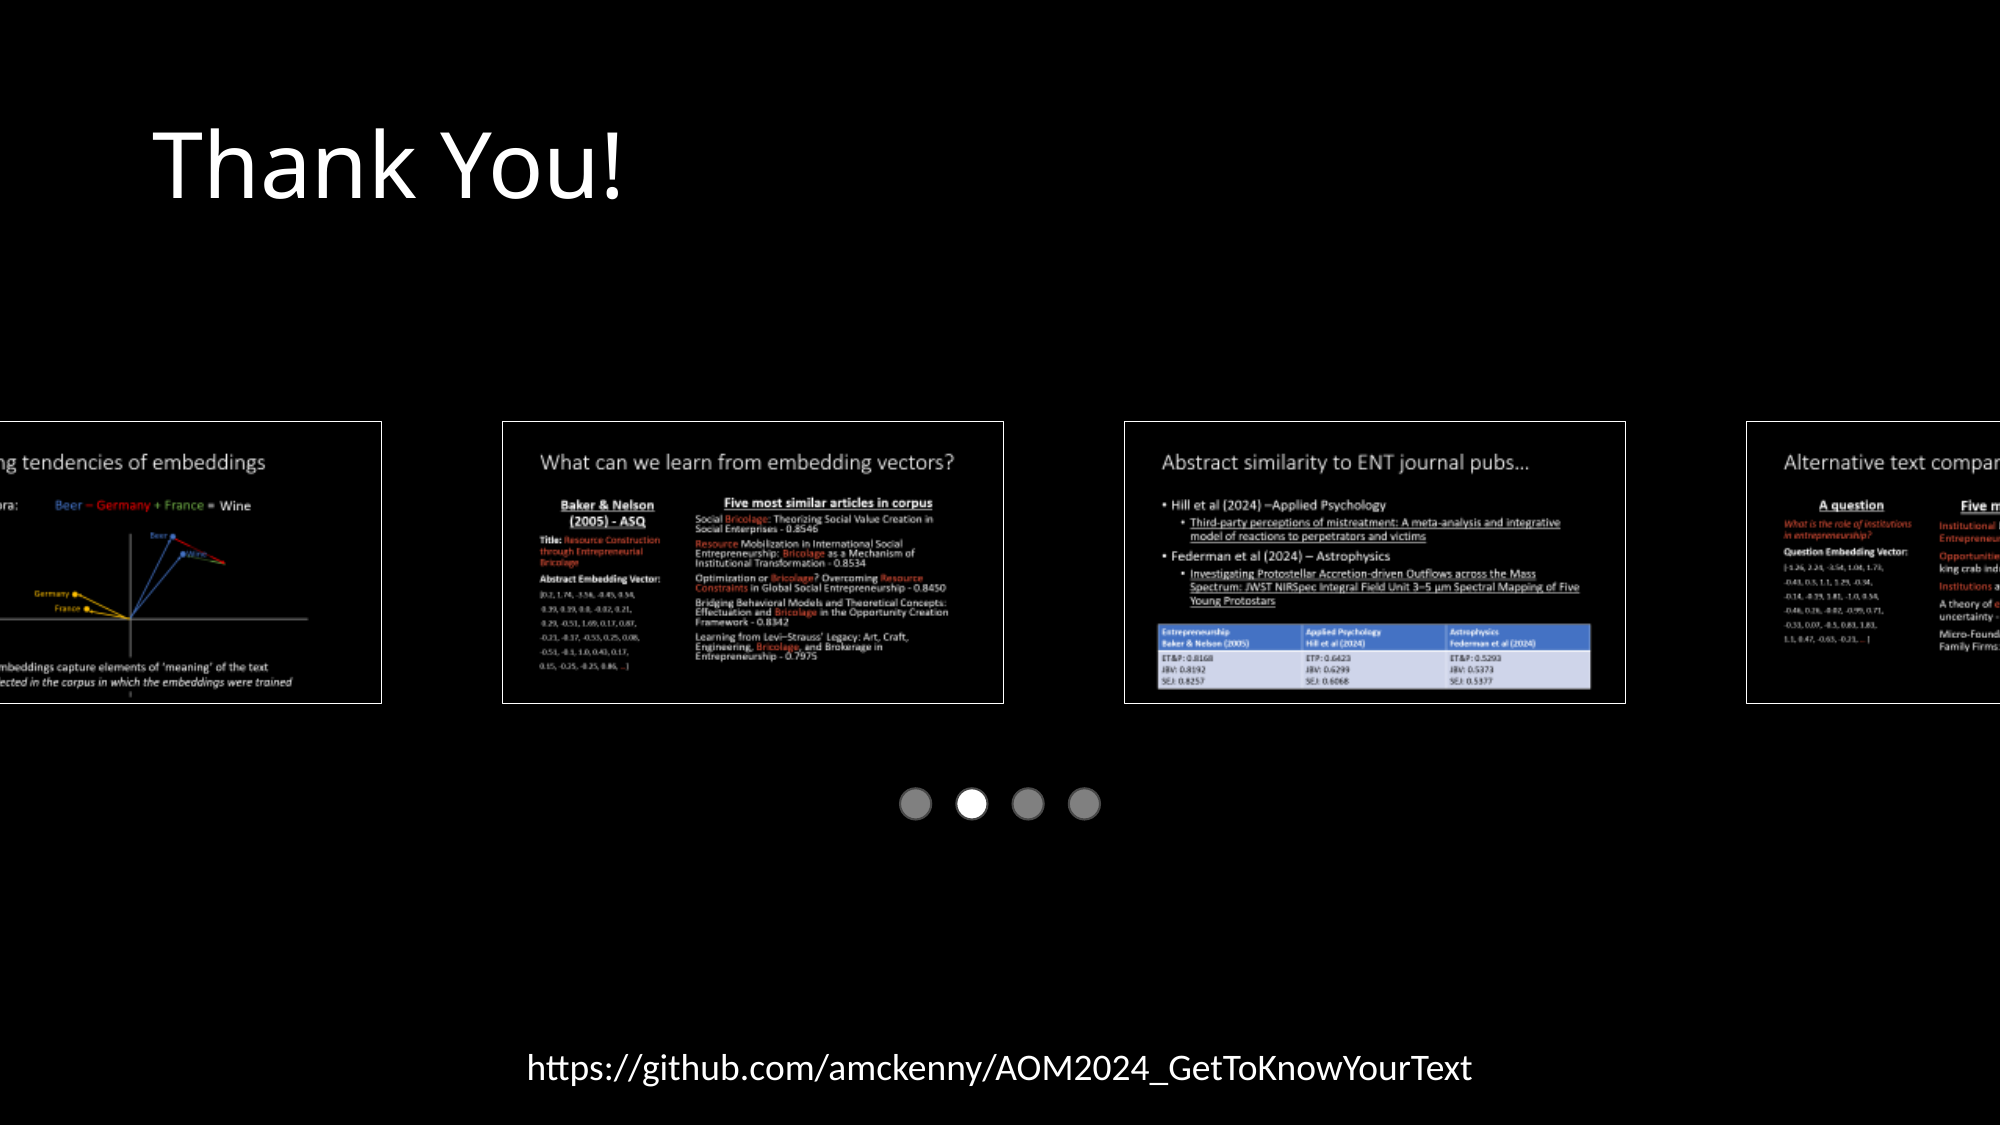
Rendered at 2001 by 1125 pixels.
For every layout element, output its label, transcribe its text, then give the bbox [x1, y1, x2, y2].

text_box [955, 787, 989, 821]
text_box [1067, 787, 1102, 821]
text_box [898, 787, 933, 821]
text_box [0, 421, 2000, 704]
text_box https://github.com/amckenny/AOM2024_GetToKnowYourText [257, 1036, 1742, 1096]
title Thank You! [137, 59, 1863, 278]
text_box [1011, 787, 1045, 821]
